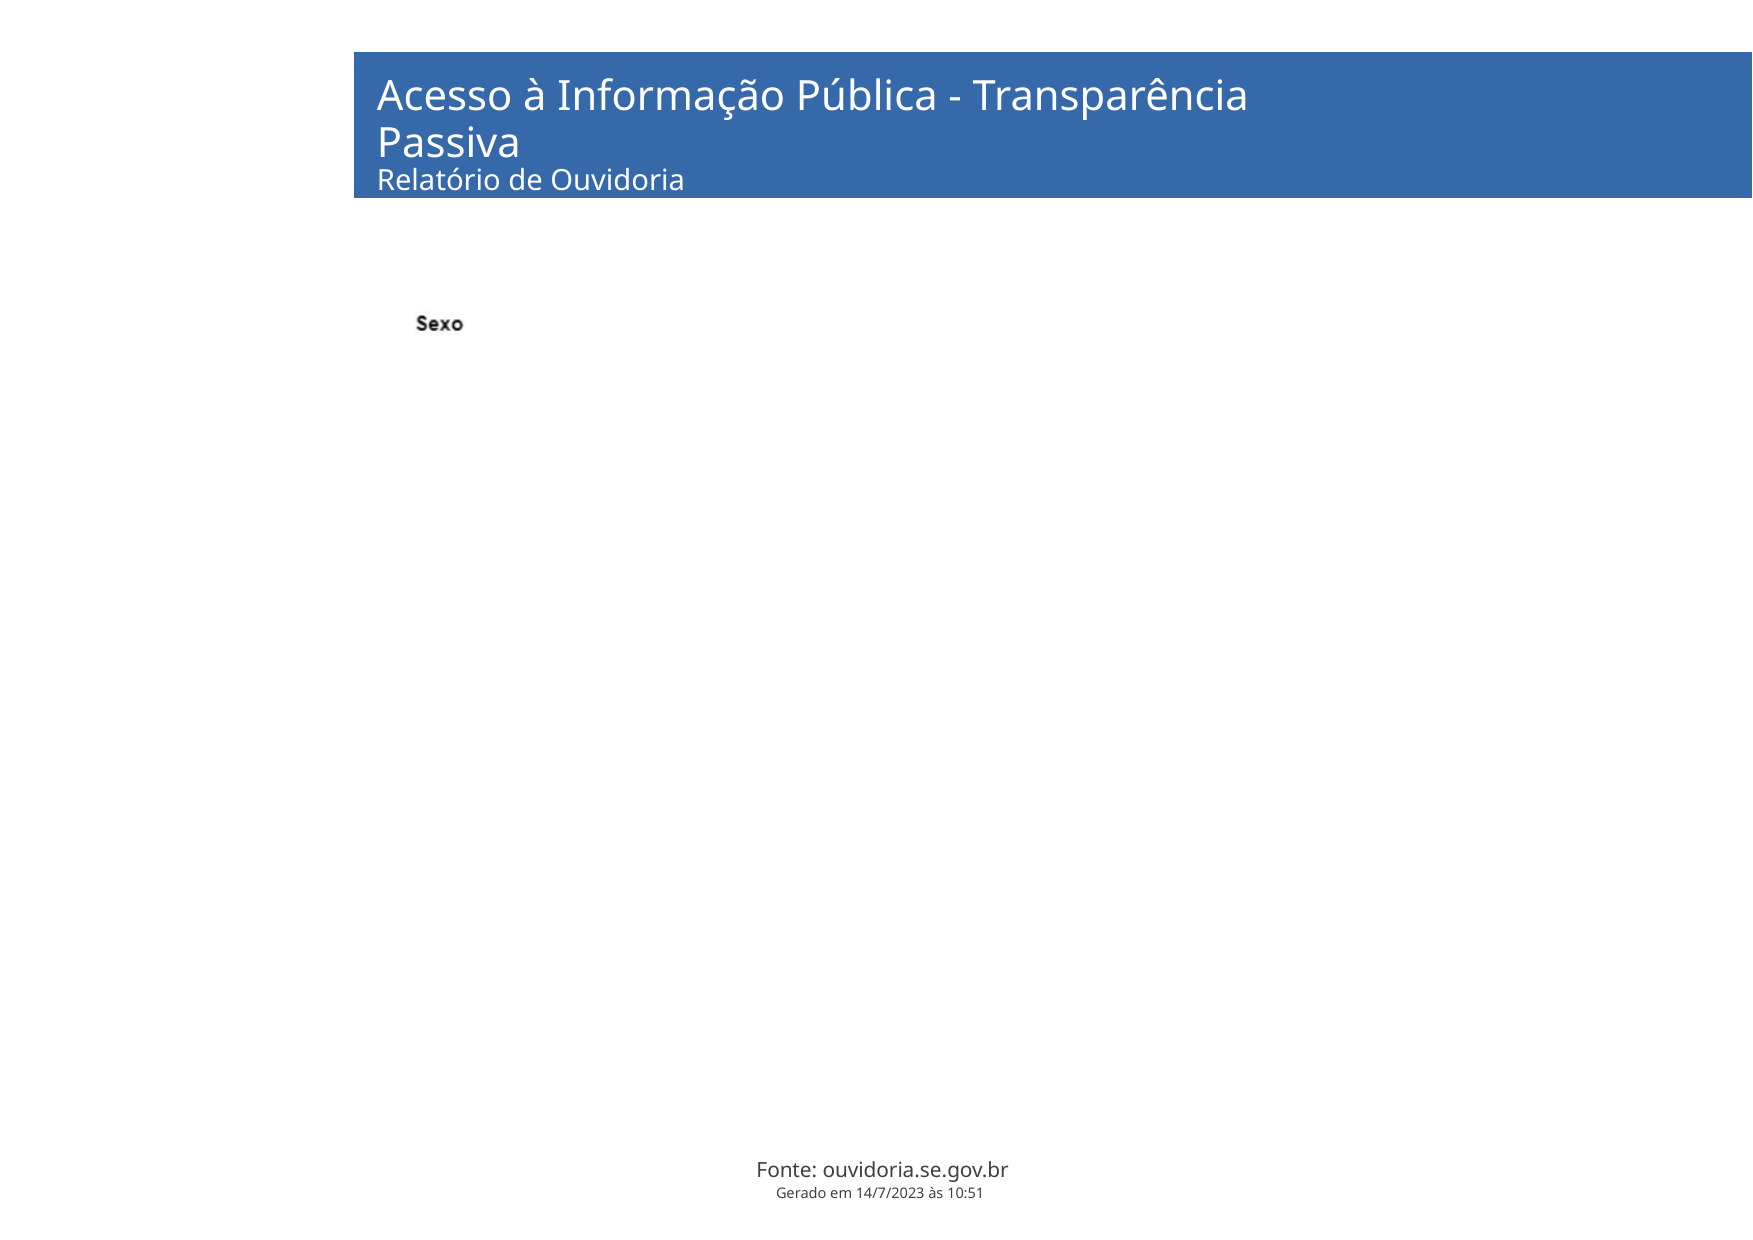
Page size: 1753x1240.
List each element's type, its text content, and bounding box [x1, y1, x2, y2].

text_box Acesso à Informação Pública - Transparência Passiva Relatório de Ouvidoria EMSETUR - Janeiro a Janeiro de 2023 [376, 72, 1403, 228]
text_box [354, 52, 1752, 198]
text_box [155, 211, 1599, 1028]
text_box Fonte: ouvidoria.se.gov.br Gerado em 14/7/2023 às 10:51 [756, 1158, 1023, 1202]
